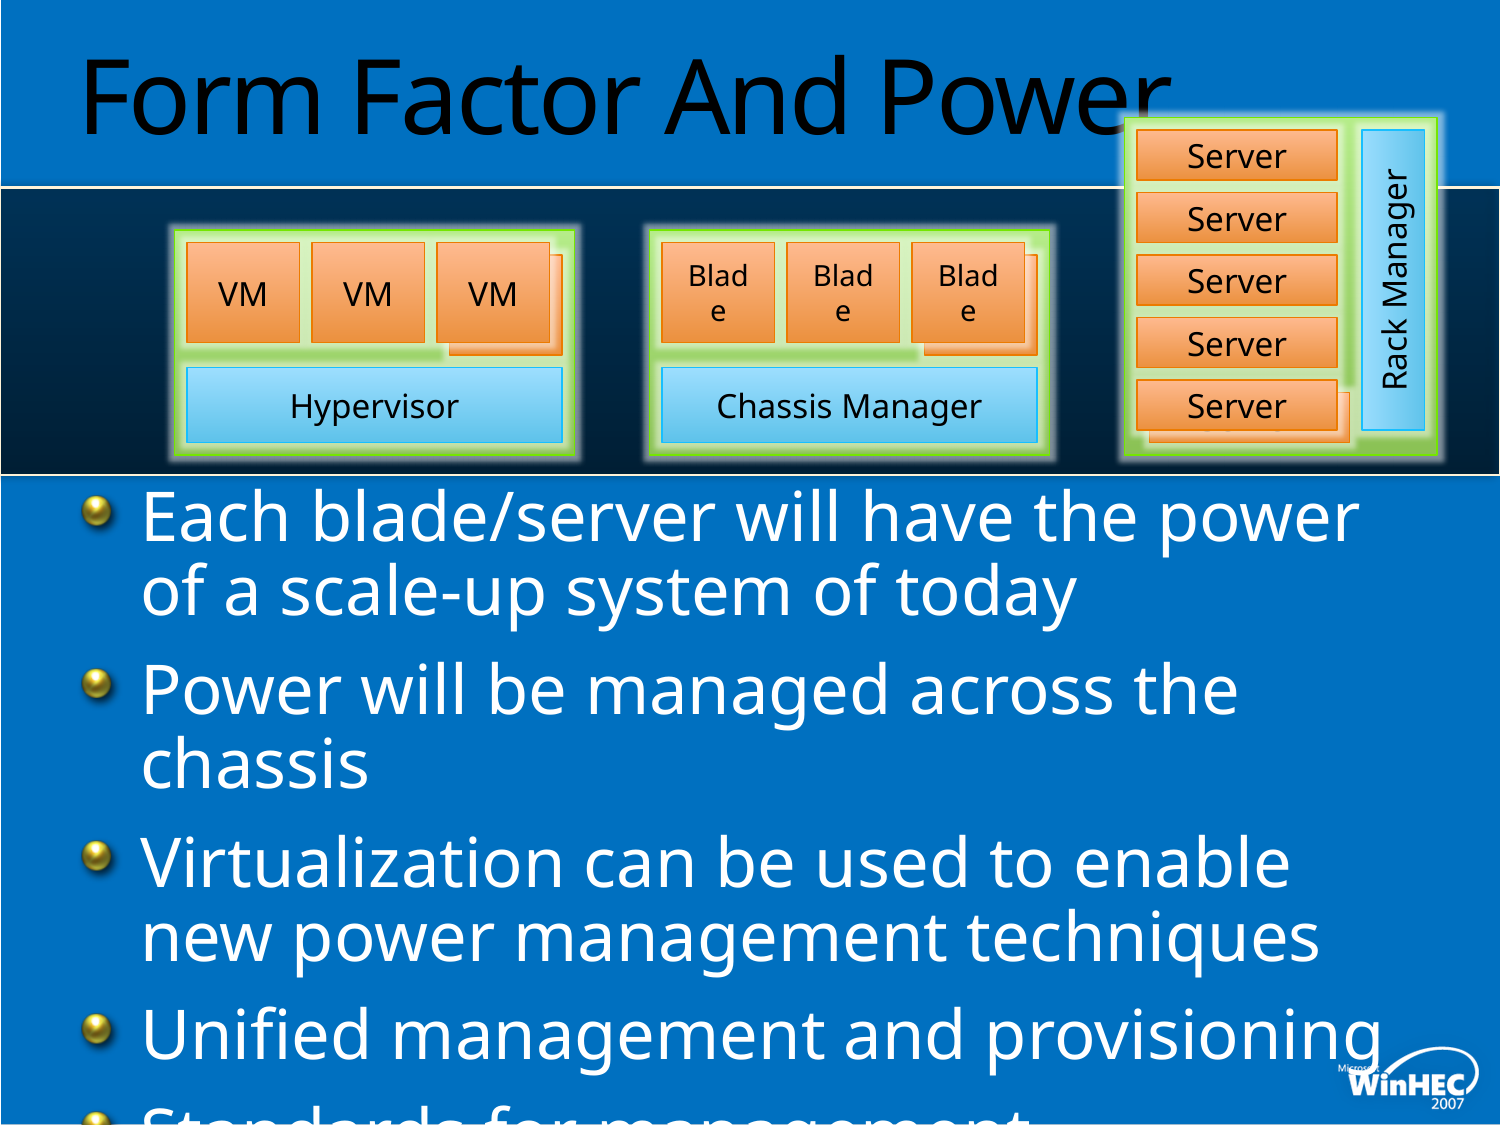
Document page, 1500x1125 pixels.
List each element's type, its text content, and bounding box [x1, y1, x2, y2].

text_box [649, 229, 1050, 456]
text_box Server [1136, 254, 1338, 306]
picture [0, 0, 1500, 187]
text_box Server [1136, 317, 1338, 368]
text_box Hypervisor [186, 367, 563, 443]
text_box VM [186, 242, 300, 343]
text_box Blade [786, 242, 900, 343]
text_box Rack Manager [1361, 129, 1425, 431]
text_box VM [449, 254, 563, 356]
text_box [0, 187, 1500, 475]
list Each blade/server will have the power of a scale-up system of today Power will be managed across the chassis Virtualization can be used to enable new power management techniques Unified management and provisioning Standards for management [62, 474, 1438, 1101]
text_box Blade [661, 242, 775, 343]
title Form Factor And Power [62, 37, 1438, 152]
text_box Chassis Manager [661, 367, 1038, 443]
text_box Server [1136, 129, 1338, 181]
text_box VM [924, 254, 1038, 356]
text_box Server [1136, 192, 1338, 243]
text_box VM [311, 242, 425, 343]
picture [77, 837, 123, 884]
text_box Blade [911, 242, 1025, 343]
text_box Server [1136, 379, 1338, 431]
picture [77, 1010, 123, 1057]
picture [77, 665, 123, 711]
text_box VM [436, 242, 550, 343]
text_box Server [1149, 392, 1350, 443]
text_box [174, 229, 575, 456]
text_box [1124, 117, 1438, 456]
picture [0, 475, 1500, 1125]
picture [77, 492, 123, 539]
